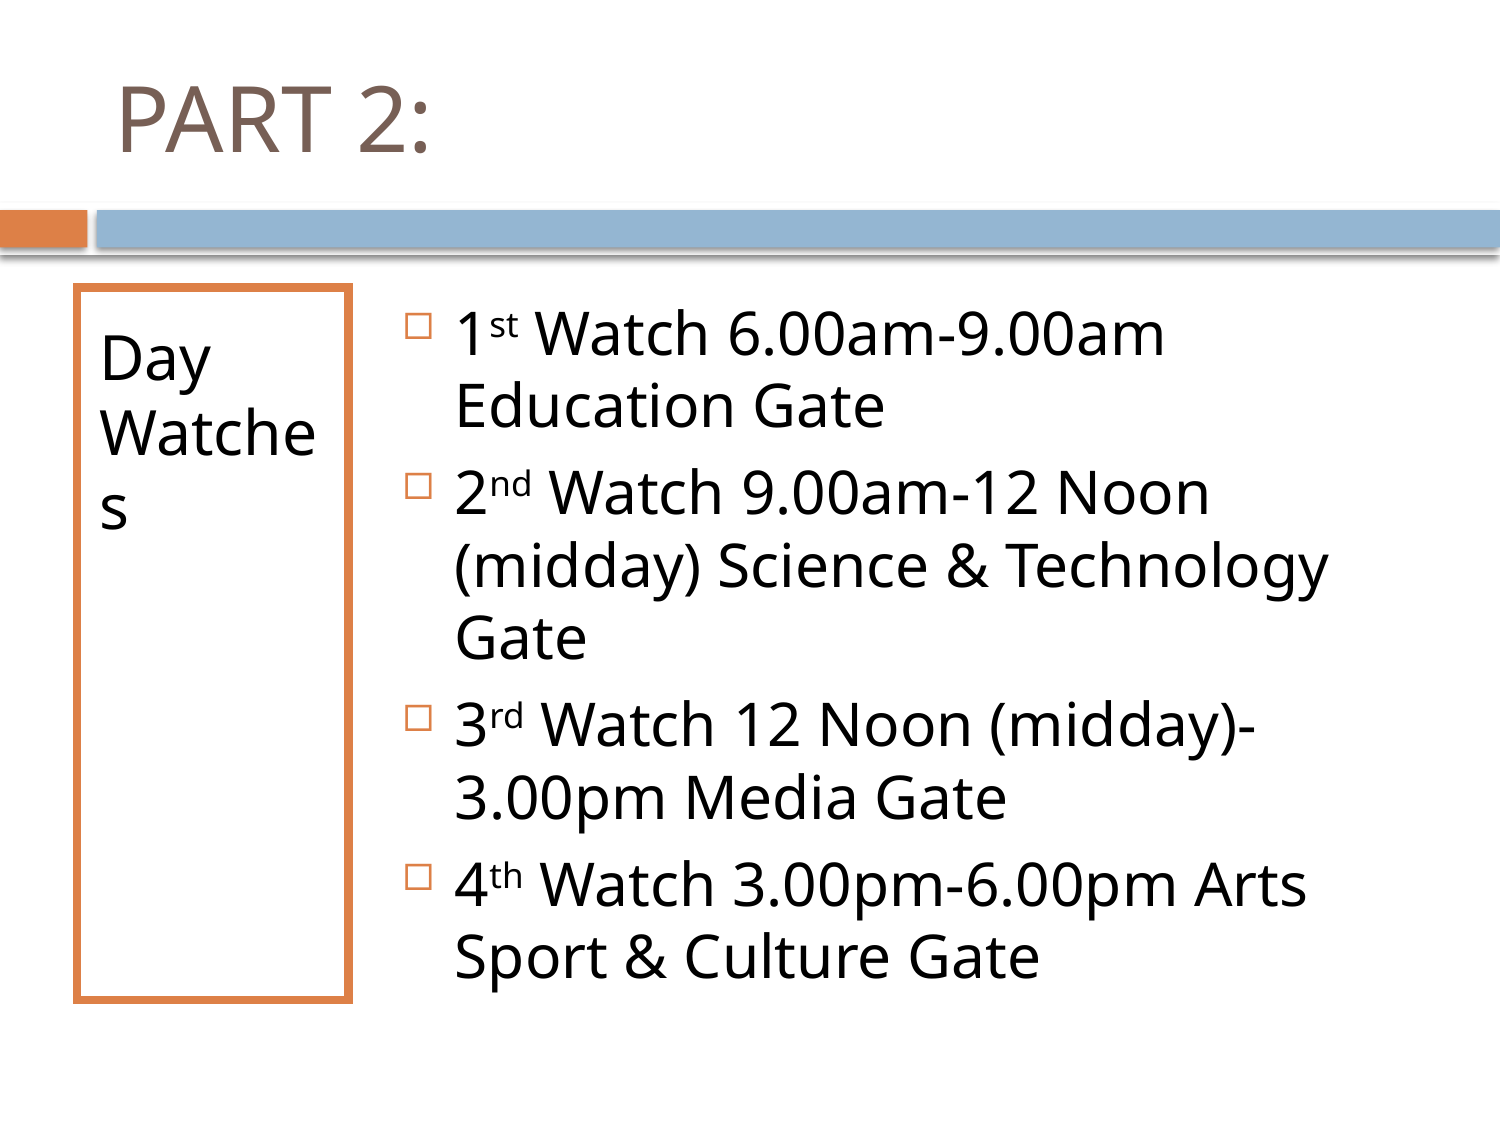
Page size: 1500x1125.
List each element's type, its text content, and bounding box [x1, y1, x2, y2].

list 1st Watch 6.00am-9.00am Education Gate 2nd Watch 9.00am-12 Noon (midday) Science & Technology Gate 3rd Watch 12 Noon (midday)-3.00pm Media Gate 4th Watch 3.00pm-6.00pm Arts Sport & Culture Gate [387, 287, 1438, 1013]
list Day Watches [73, 283, 353, 1004]
title PART 2: [99, 44, 1425, 188]
